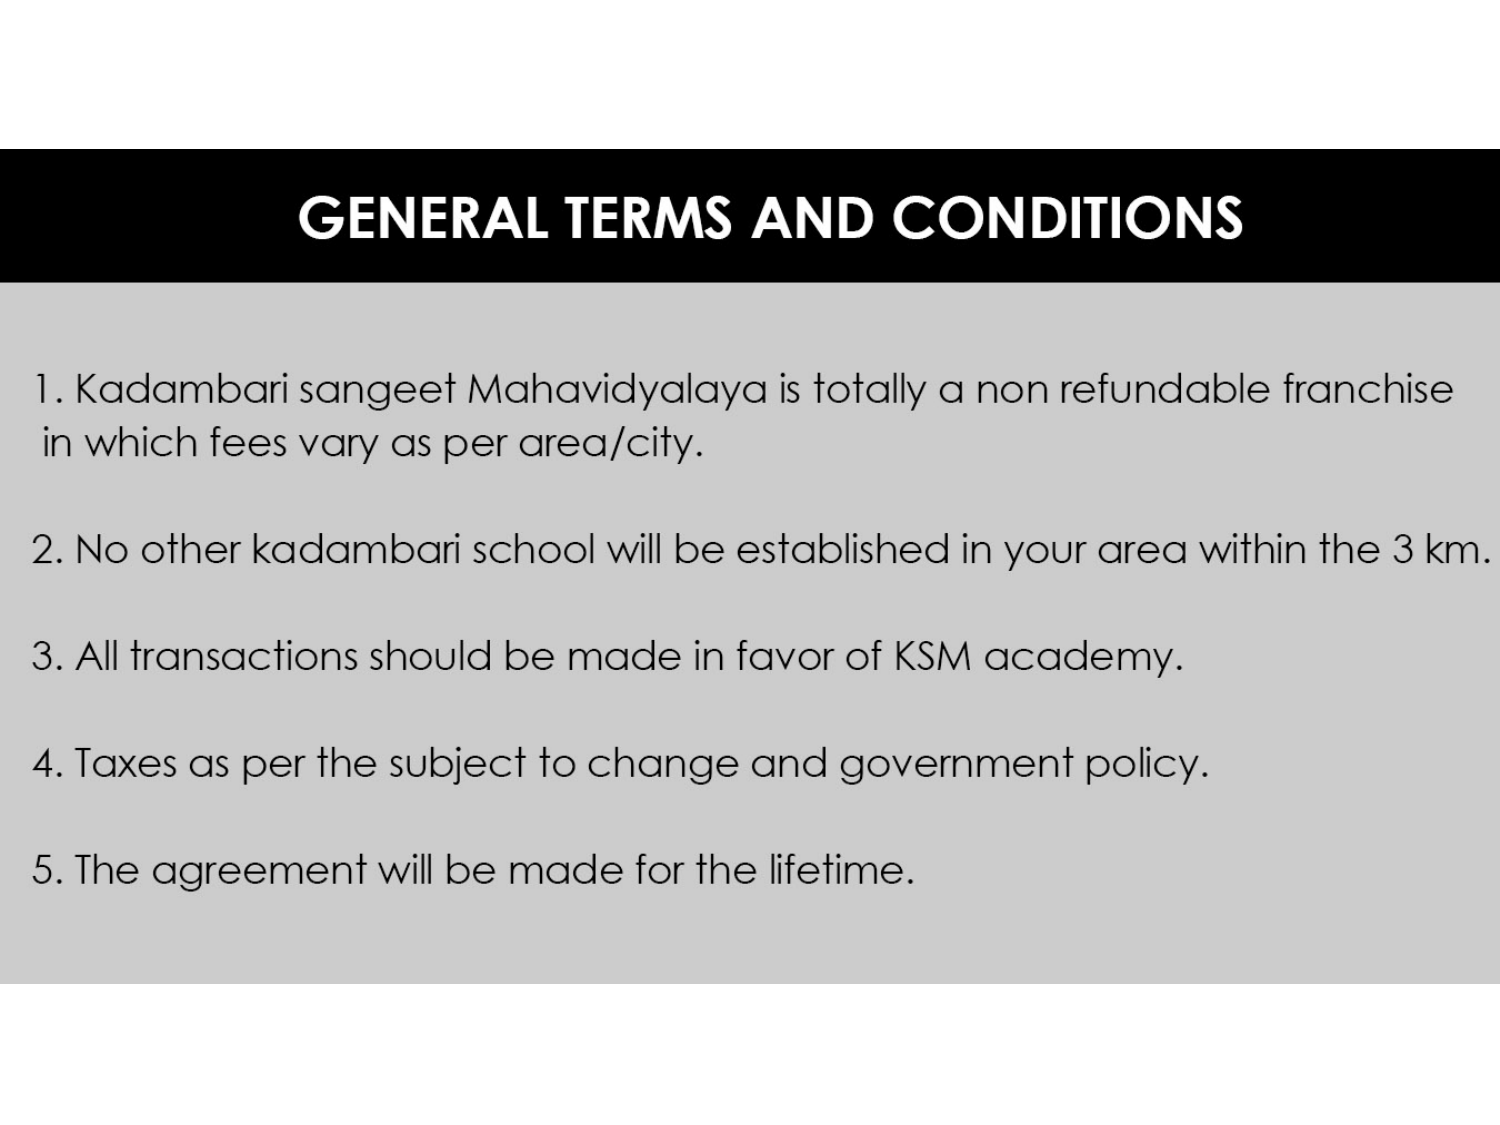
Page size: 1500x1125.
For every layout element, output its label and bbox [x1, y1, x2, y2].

picture [0, 149, 1500, 984]
